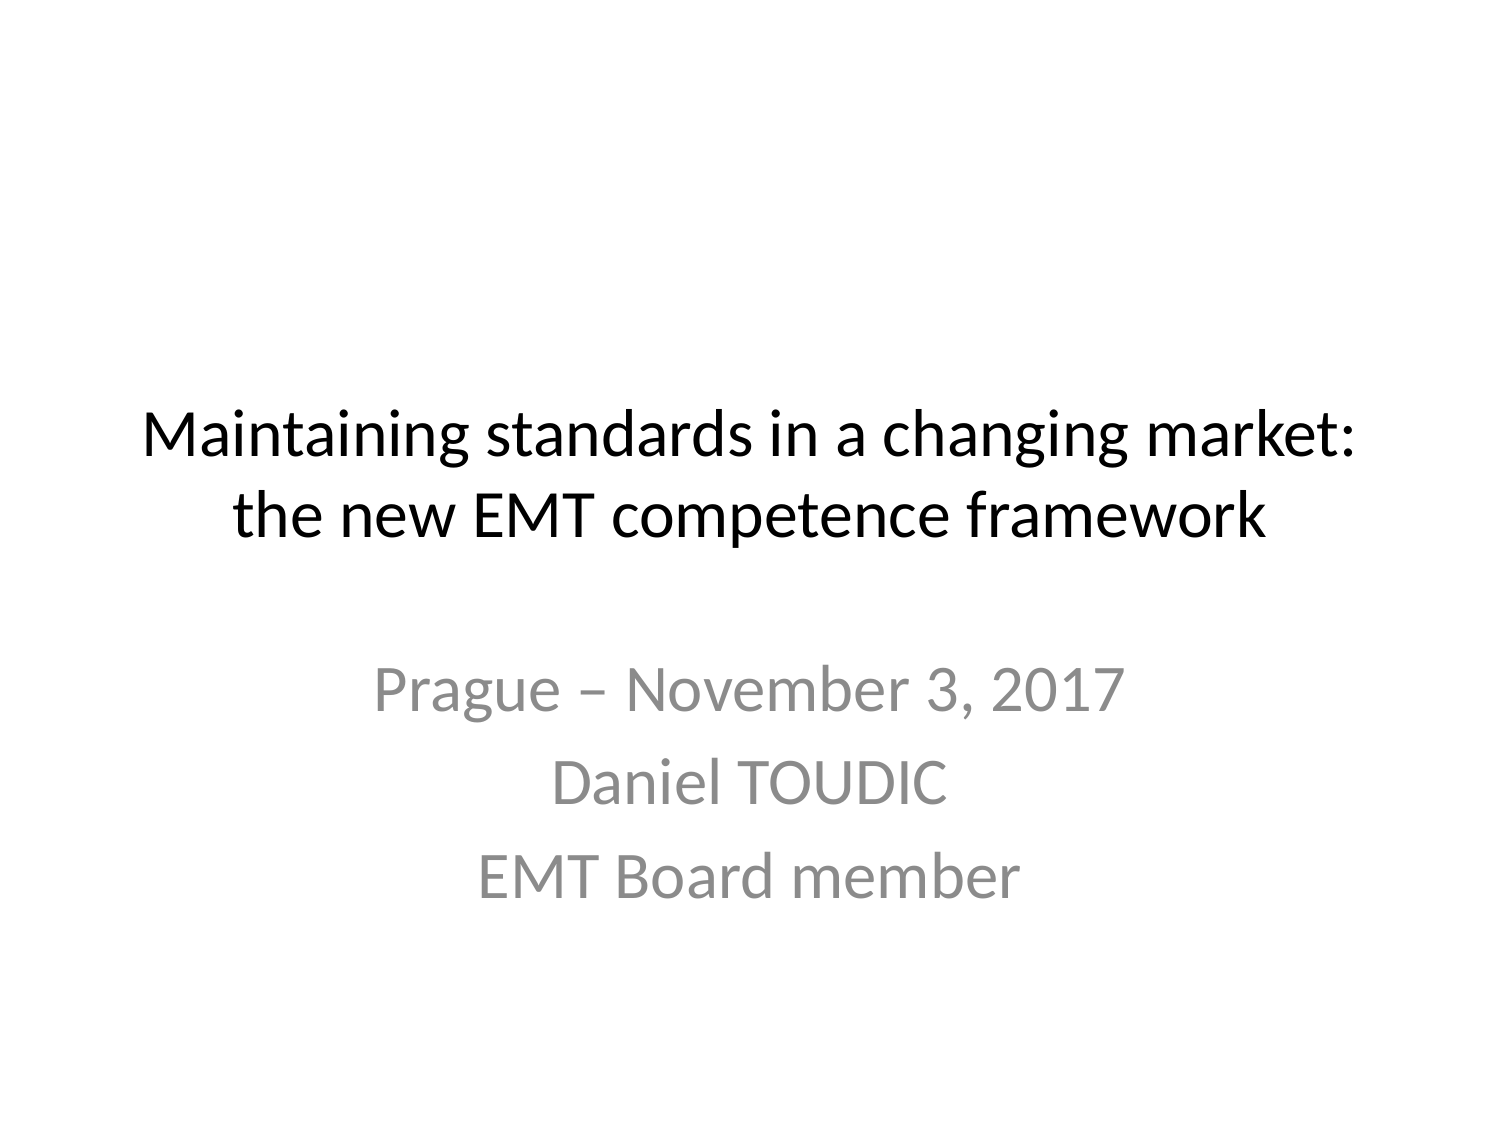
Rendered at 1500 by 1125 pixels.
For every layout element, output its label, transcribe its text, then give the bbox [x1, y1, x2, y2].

subtitle Prague – November 3, 2017 Daniel TOUDIC EMT Board member [225, 637, 1275, 925]
title Maintaining standards in a changing market: the new EMT competence framework [112, 349, 1388, 591]
